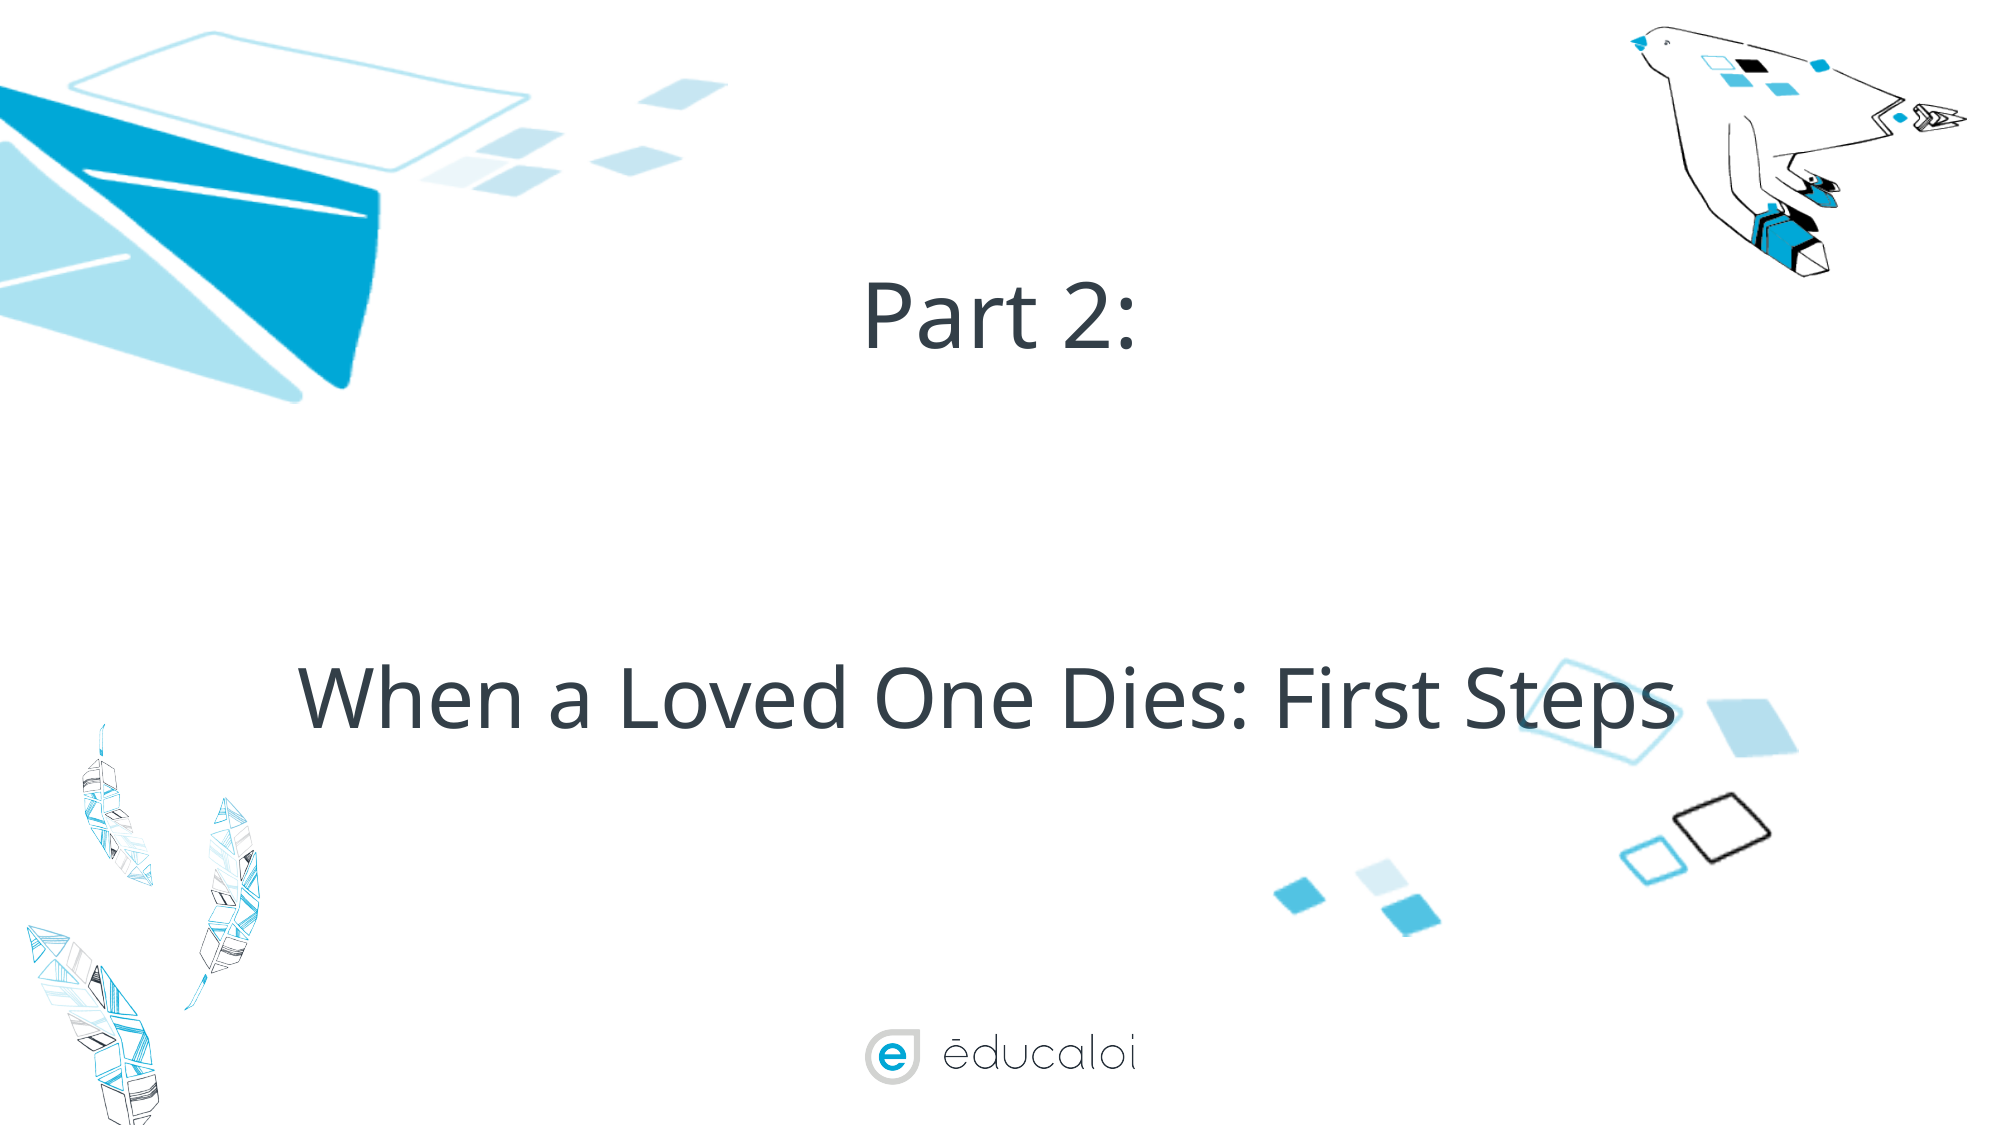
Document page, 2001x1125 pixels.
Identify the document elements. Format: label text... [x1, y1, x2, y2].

picture [1630, 26, 1967, 278]
picture [1272, 657, 1799, 937]
title When a Loved One Dies: First Steps [249, 467, 1750, 754]
picture [0, 30, 728, 404]
picture [841, 1005, 1159, 1109]
text_box Part 2: [736, 249, 1263, 375]
picture [0, 722, 325, 1125]
picture [83, 169, 367, 218]
